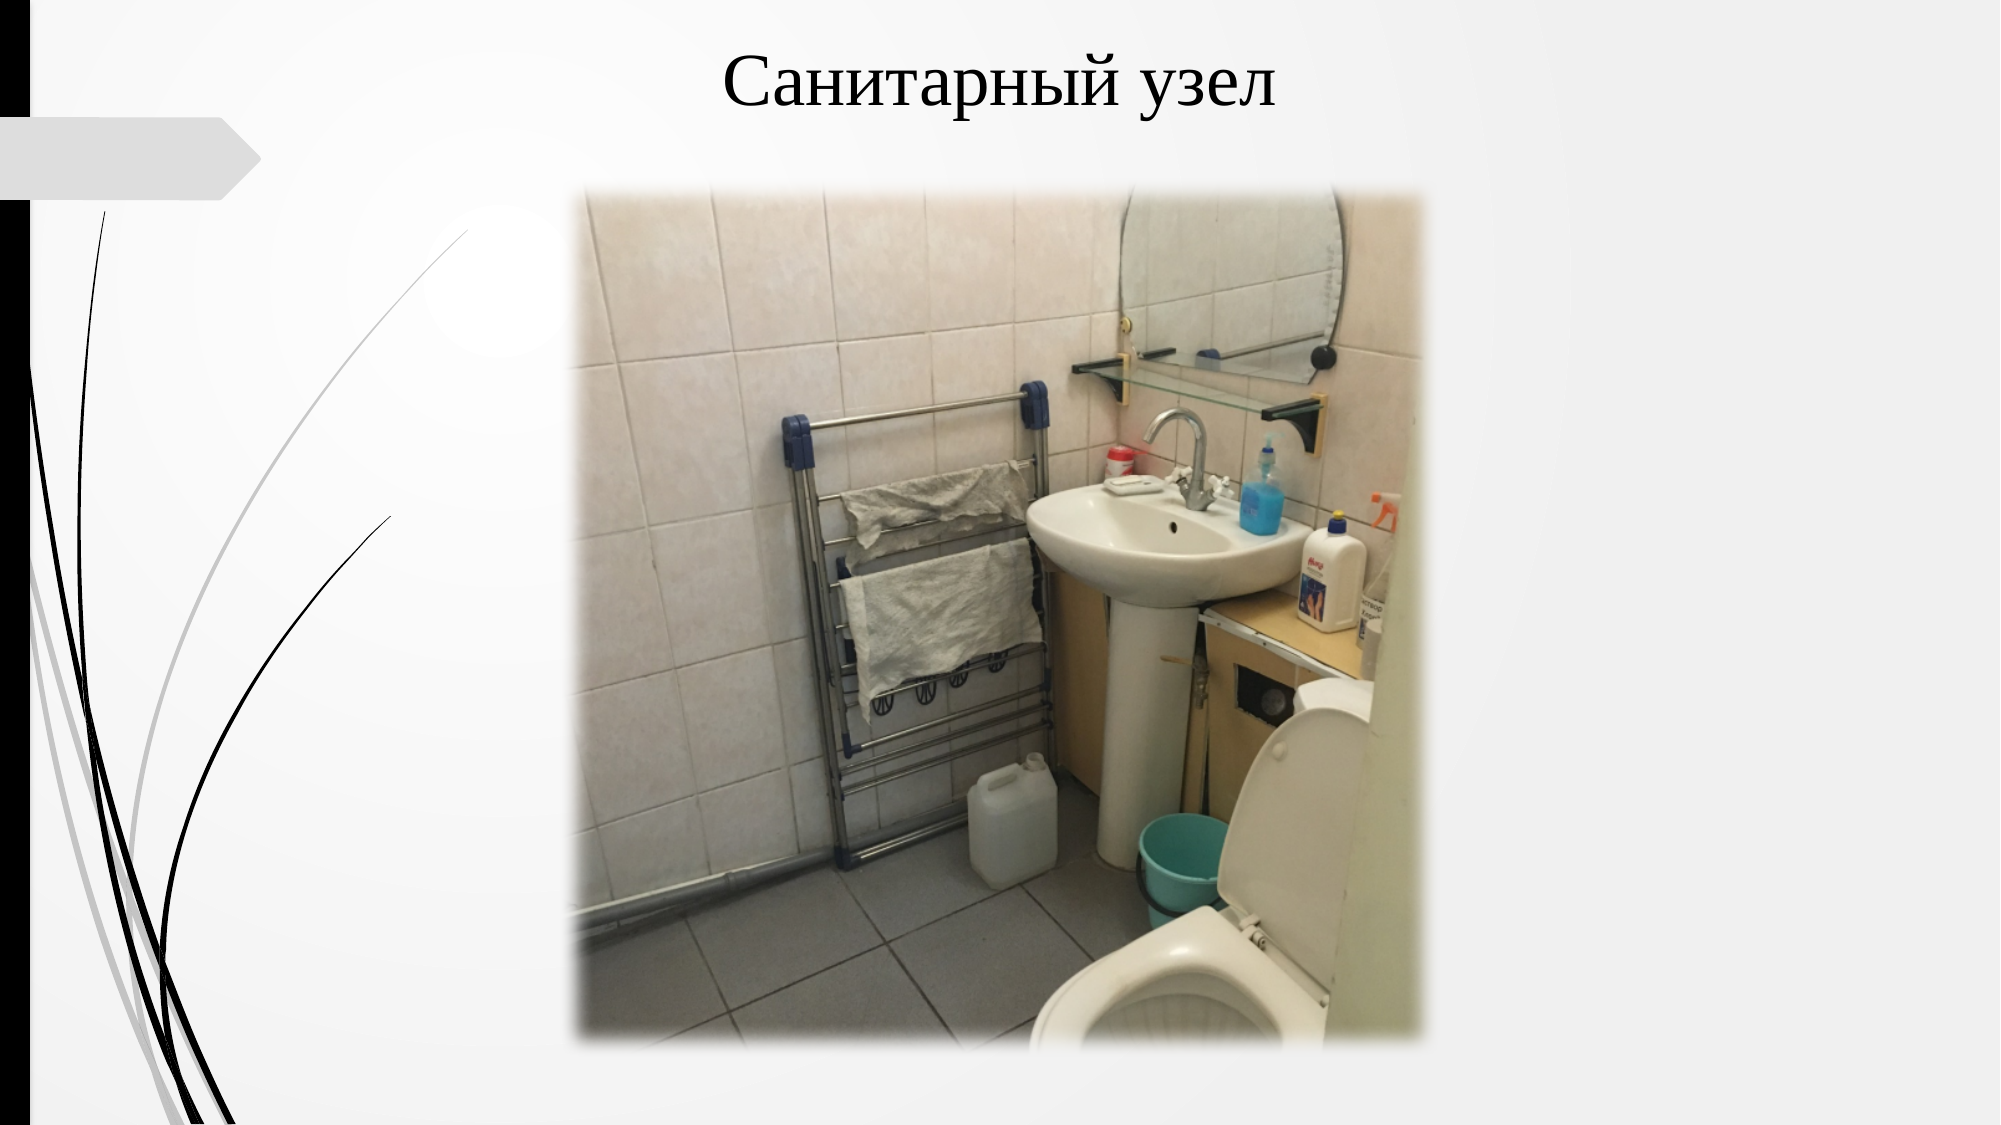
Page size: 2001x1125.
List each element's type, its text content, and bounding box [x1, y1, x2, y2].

picture [560, 178, 1440, 1058]
title Санитарный узел [269, 22, 1731, 233]
